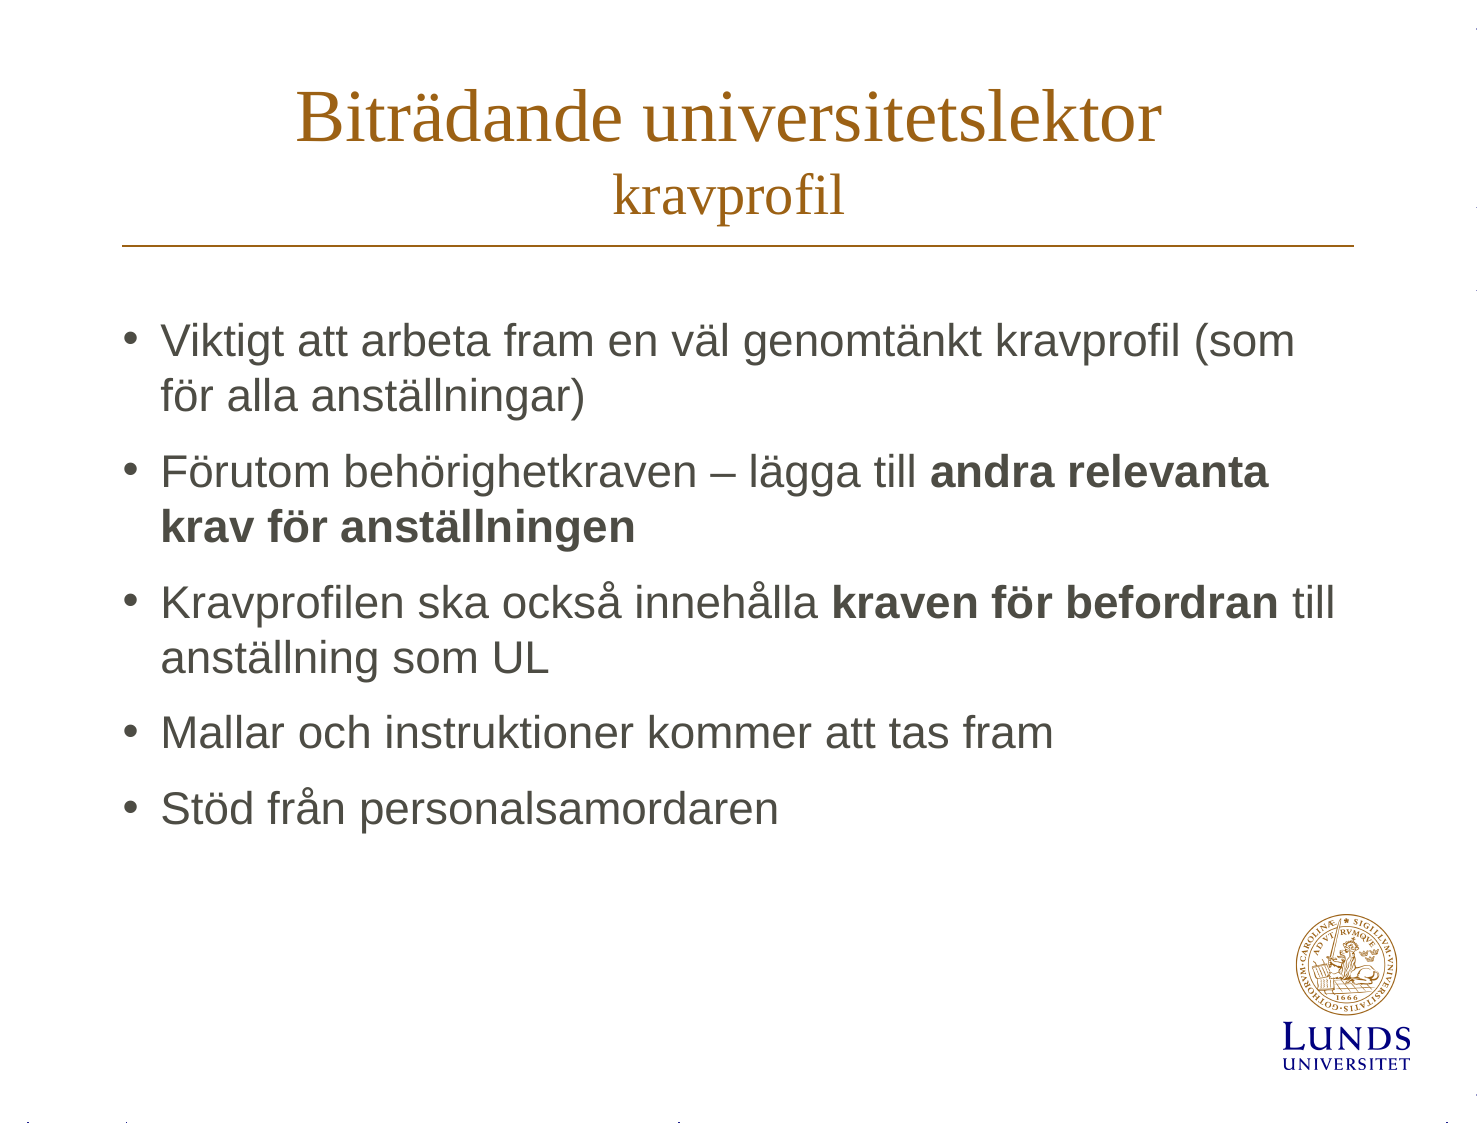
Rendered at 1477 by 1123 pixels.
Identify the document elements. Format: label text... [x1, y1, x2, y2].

list Viktigt att arbeta fram en väl genomtänkt kravprofil (som för alla anställningar) Förutom behörighetkraven – lägga till andra relevanta krav för anställningen Kravprofilen ska också innehålla kraven för befordran till anställning som UL Mallar och instruktioner kommer att tas fram Stöd från personalsamordaren [107, 302, 1353, 888]
title Biträdande universitetslektor kravprofil [105, 46, 1354, 234]
picture [1283, 914, 1410, 1070]
